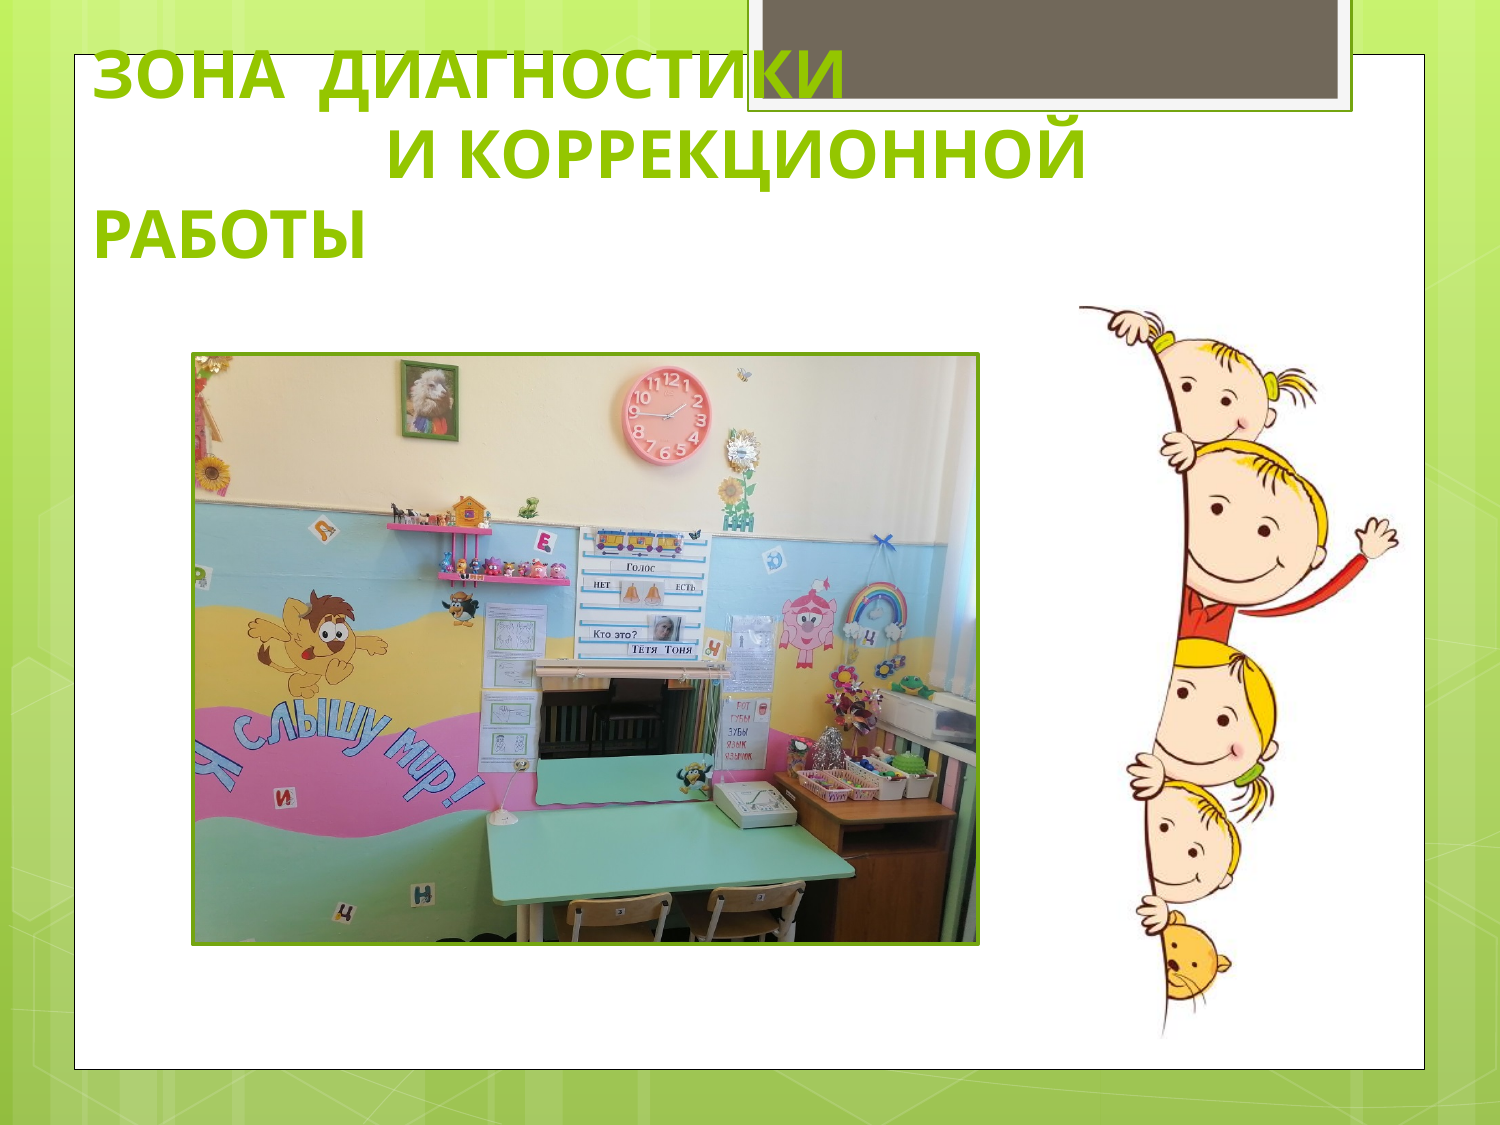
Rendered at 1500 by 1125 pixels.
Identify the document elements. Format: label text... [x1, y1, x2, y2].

title ЗОНА ДИАГНОСТИКИ И КОРРЕКЦИОННОЙ РАБОТЫ [76, 149, 1372, 279]
picture [1078, 305, 1411, 1050]
picture [194, 356, 976, 943]
